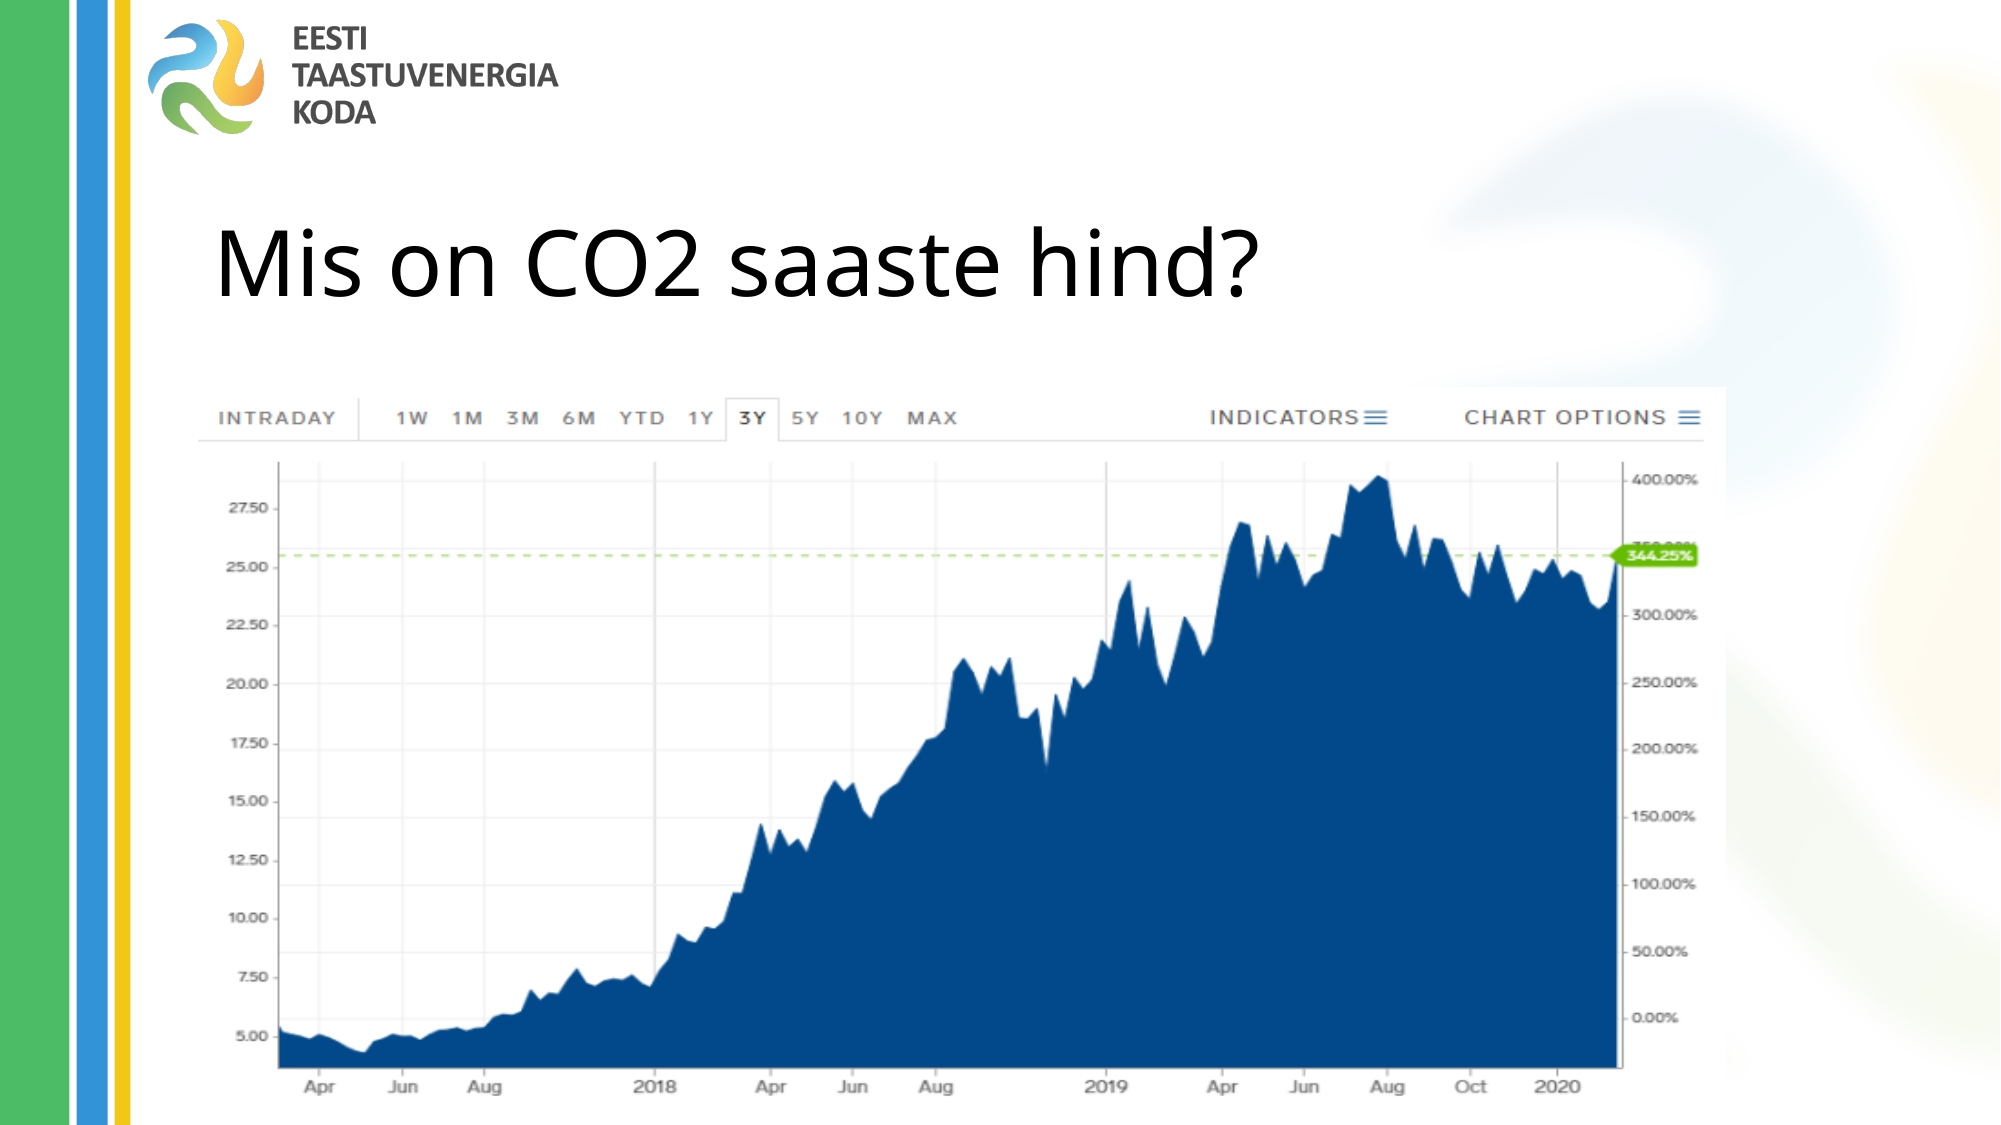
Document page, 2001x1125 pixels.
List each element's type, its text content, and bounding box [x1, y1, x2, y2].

text_box [114, 283, 131, 1125]
title Mis on CO2 saaste hind? [198, 157, 1244, 376]
text_box [0, 0, 70, 1125]
text_box [76, 0, 109, 1125]
picture [107, 0, 599, 283]
picture [198, 18, 2000, 1125]
